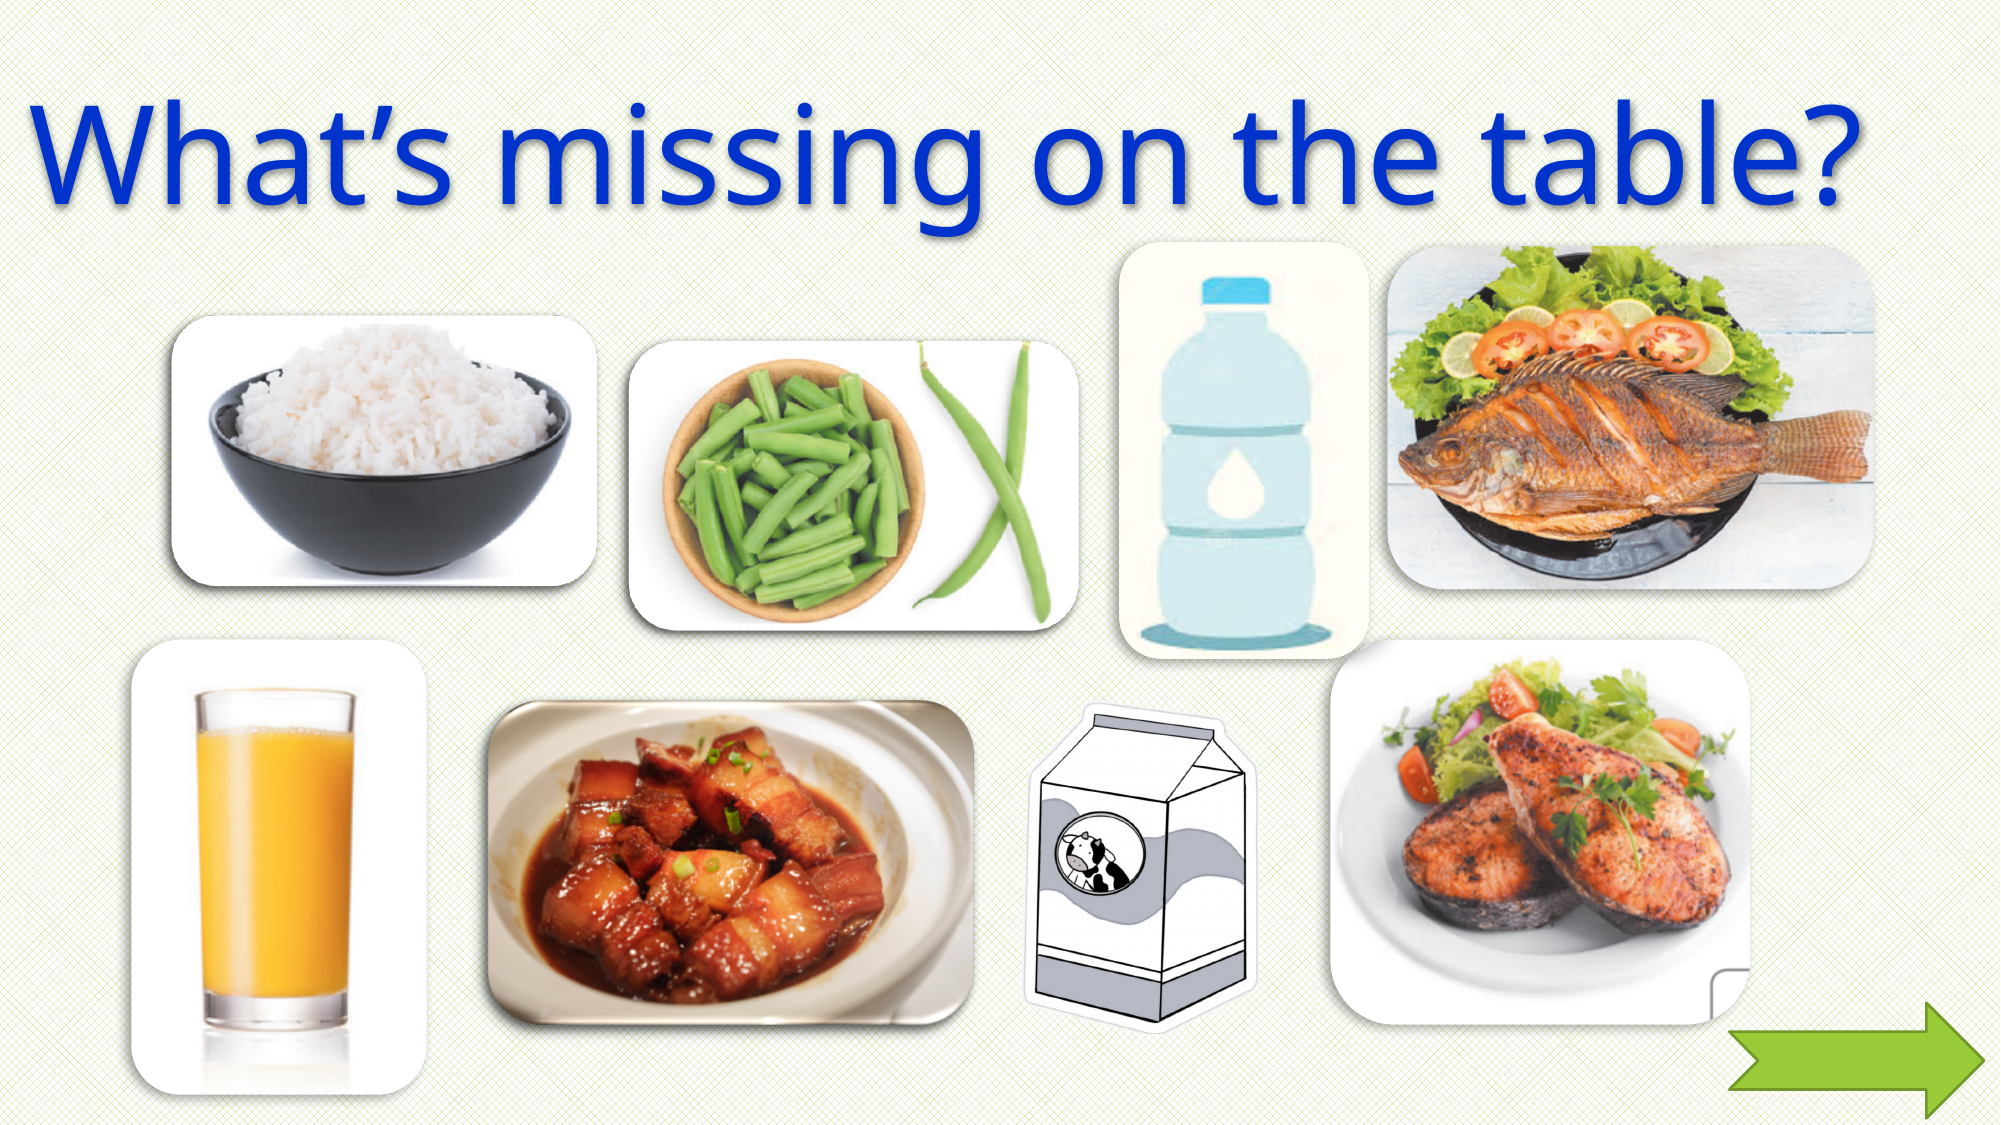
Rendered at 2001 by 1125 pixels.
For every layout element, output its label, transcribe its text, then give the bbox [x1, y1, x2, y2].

picture [1010, 700, 1269, 1034]
picture [471, 691, 985, 1044]
picture [131, 639, 427, 1095]
picture [615, 333, 1086, 644]
text_box [1728, 1001, 1986, 1120]
text_box What’s missing on the table? [0, 0, 1985, 331]
picture [1387, 245, 1874, 590]
picture [1118, 241, 1751, 1025]
picture [156, 307, 606, 601]
